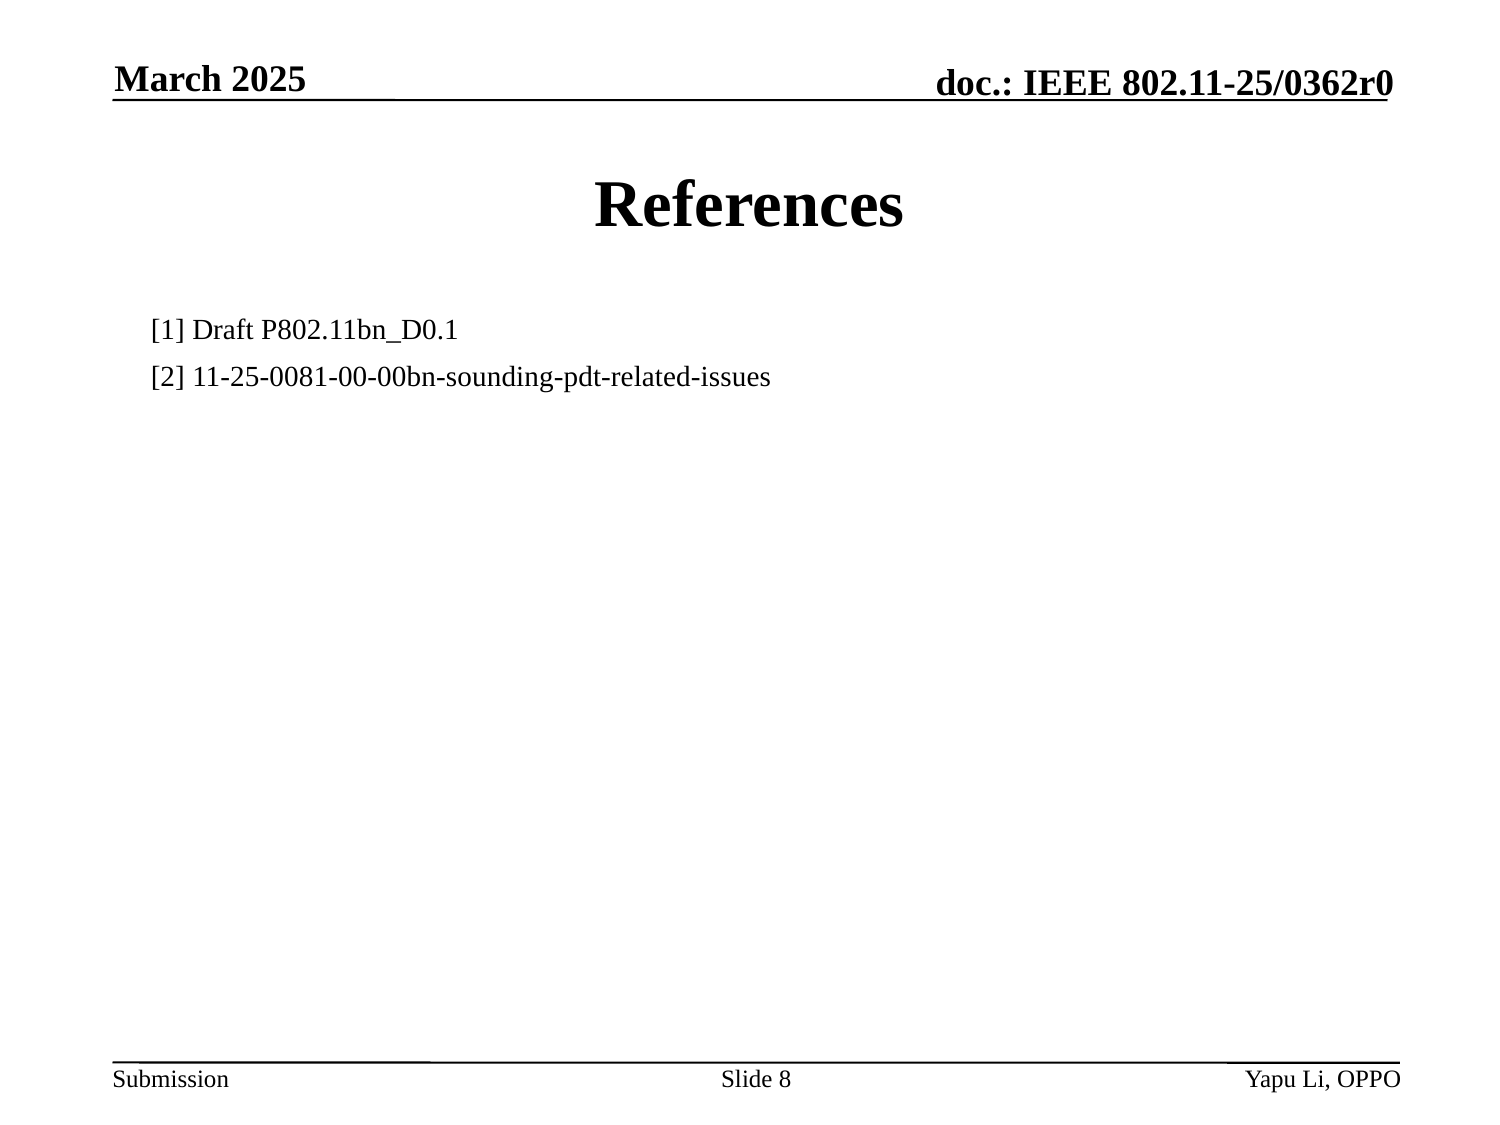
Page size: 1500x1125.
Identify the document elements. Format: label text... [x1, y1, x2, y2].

title References [112, 112, 1388, 288]
list [1] Draft P802.11bn_D0.1 [2] 11-25-0081-00-00bn-sounding-pdt-related-issues [135, 302, 1411, 1024]
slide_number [114, 54, 423, 100]
slide_number Slide 8 [712, 1061, 800, 1123]
footer Yapu Li, OPPO [1019, 1061, 1402, 1093]
